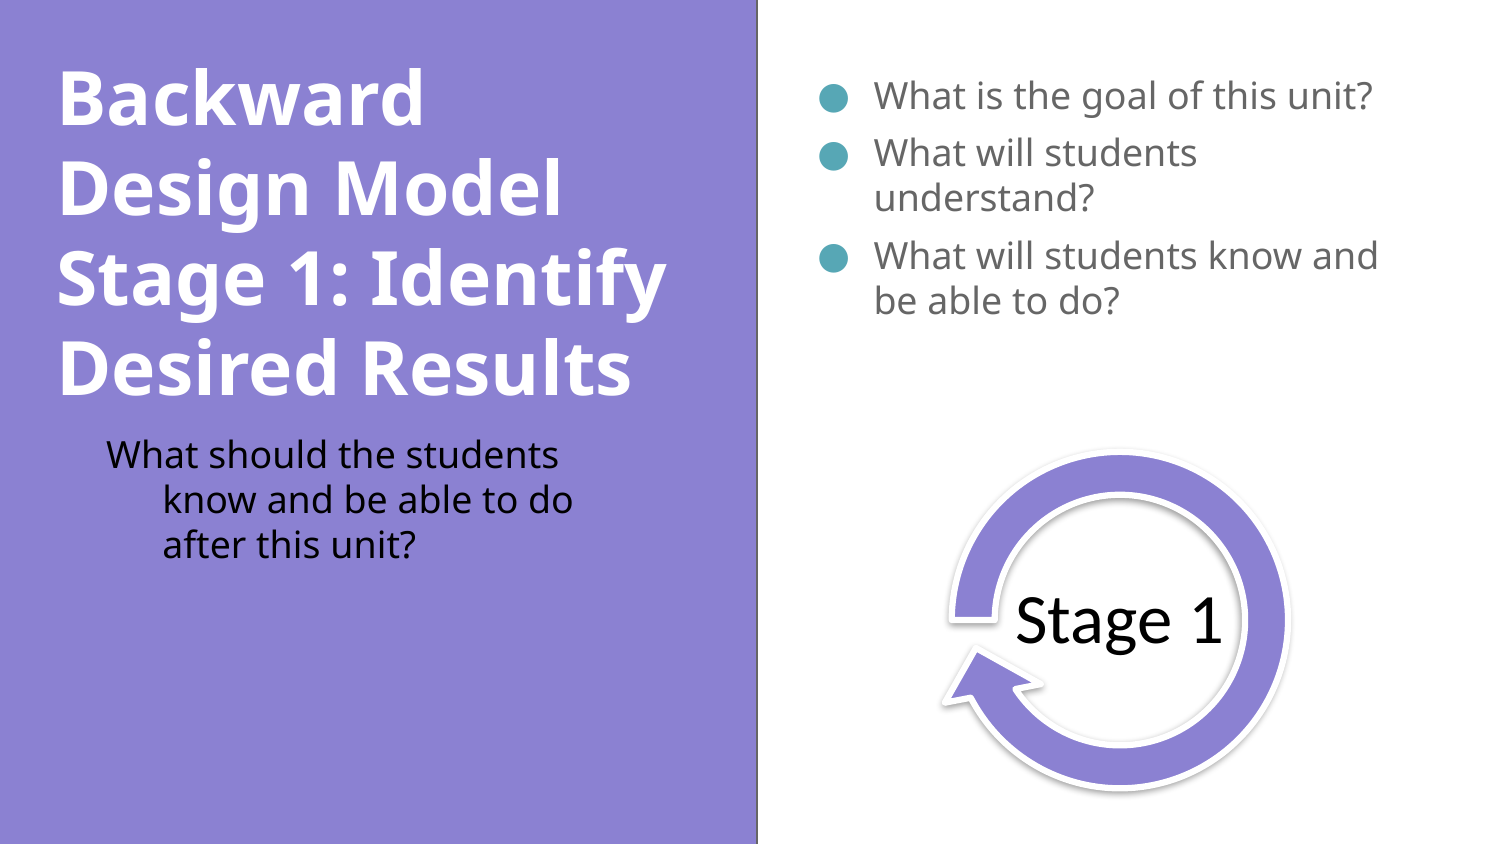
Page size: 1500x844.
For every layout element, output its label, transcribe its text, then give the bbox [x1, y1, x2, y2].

list What is the goal of this unit? What will students understand? What will students know and be able to do? [783, 56, 1433, 776]
title Backward Design Model Stage 1: Identify Desired Results [41, 35, 699, 214]
subtitle What should the students know and be able to do after this unit? [72, 416, 653, 533]
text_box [806, 373, 1434, 844]
